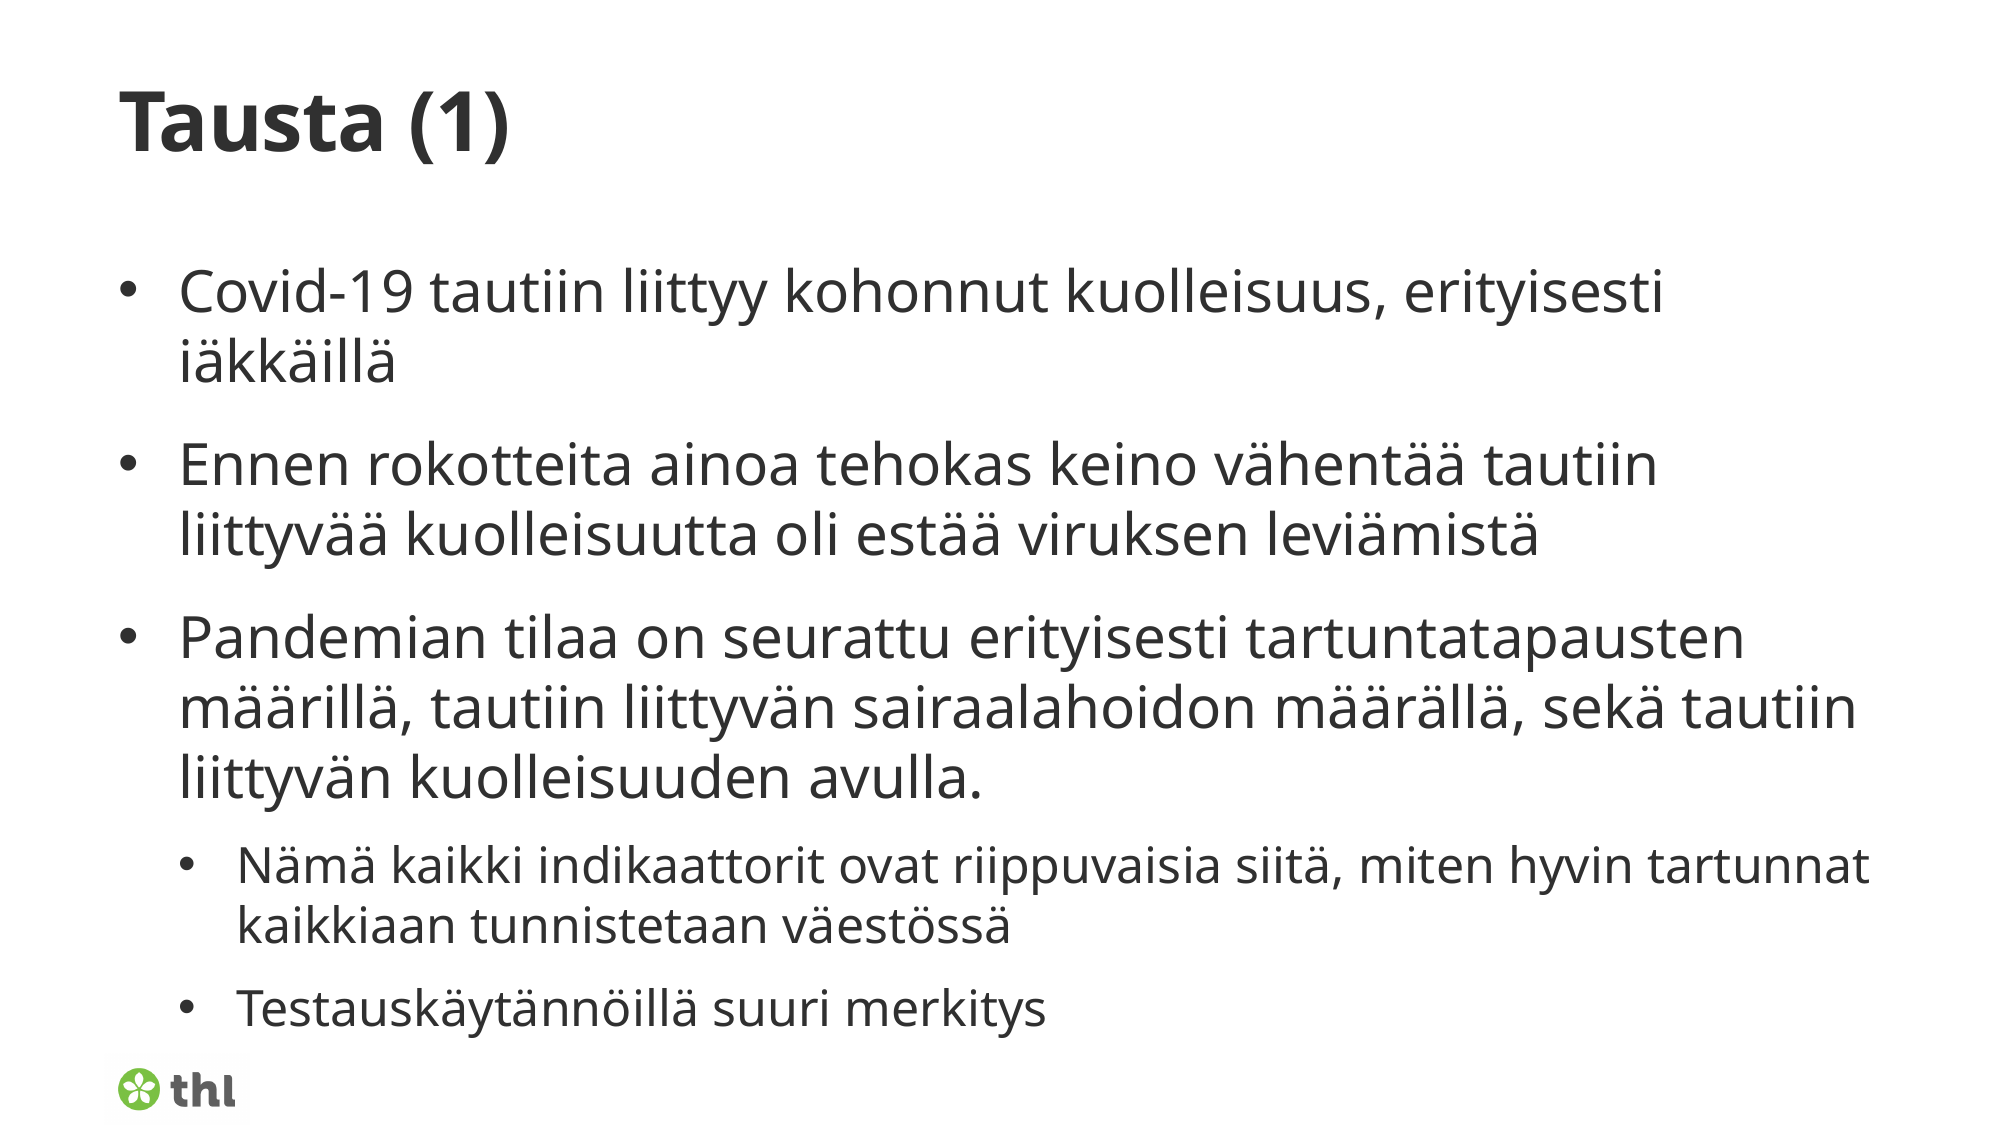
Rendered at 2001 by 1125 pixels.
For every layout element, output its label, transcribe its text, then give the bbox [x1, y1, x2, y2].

list Covid-19 tautiin liittyy kohonnut kuolleisuus, erityisesti iäkkäillä Ennen rokotteita ainoa tehokas keino vähentää tautiin liittyvää kuolleisuutta oli estää viruksen leviämistä Pandemian tilaa on seurattu erityisesti tartuntatapausten määrillä, tautiin liittyvän sairaalahoidon määrällä, sekä tautiin liittyvän kuolleisuuden avulla. Nämä kaikki indikaattorit ovat riippuvaisia siitä, miten hyvin tartunnat kaikkiaan tunnistetaan väestössä Testauskäytännöillä suuri merkitys [118, 242, 1883, 1010]
picture [104, 1053, 250, 1125]
title Tausta (1) [118, 29, 1883, 225]
